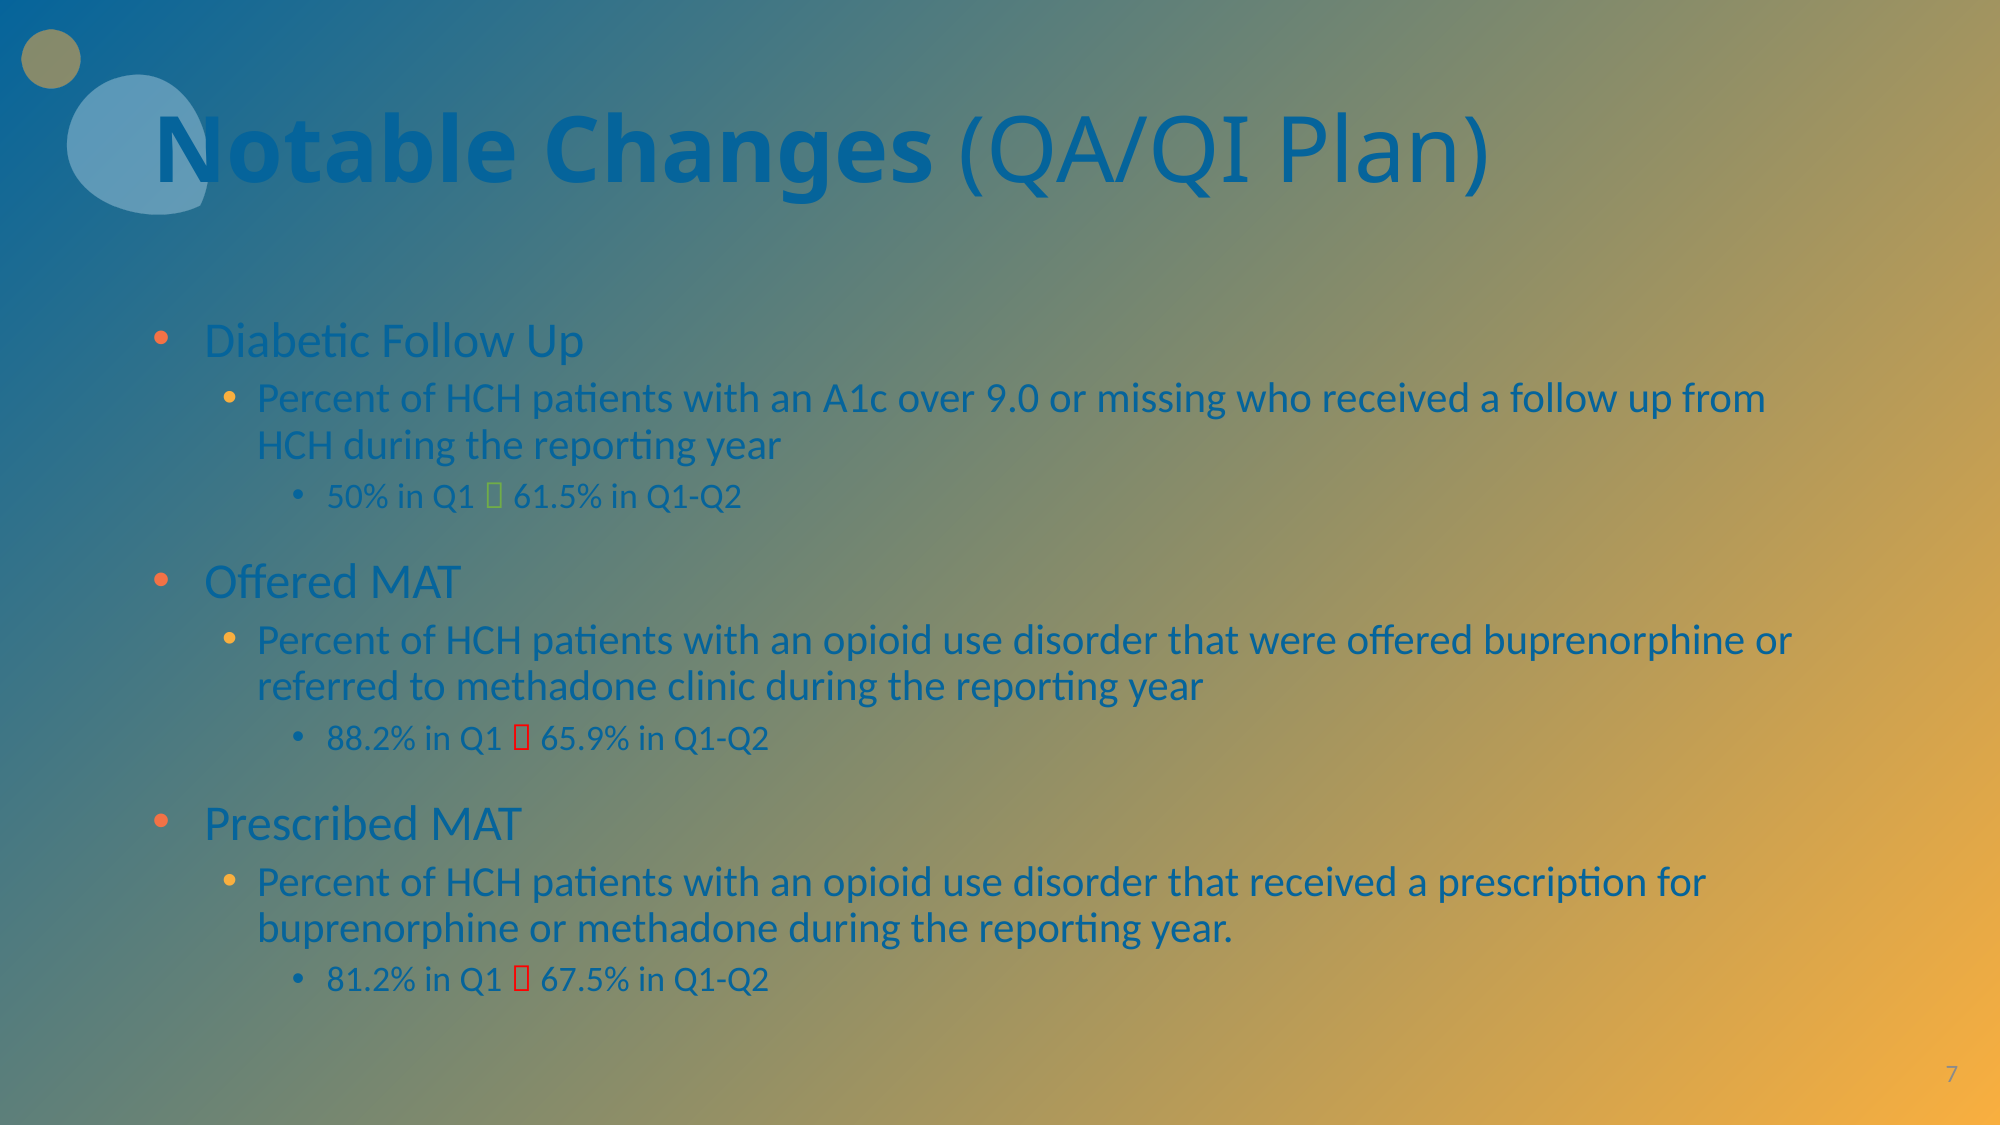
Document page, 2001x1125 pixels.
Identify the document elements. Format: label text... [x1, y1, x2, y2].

slide_number 7 [1412, 1042, 1974, 1103]
title Notable Changes (QA/QI Plan) [137, 59, 1863, 246]
list Diabetic Follow Up Percent of HCH patients with an A1c over 9.0 or missing who received a follow up from HCH during the reporting year 50% in Q1  61.5% in Q1-Q2 Offered MAT Percent of HCH patients with an opioid use disorder that were offered buprenorphine or referred to methadone clinic during the reporting year 88.2% in Q1  65.9% in Q1-Q2 Prescribed MAT Percent of HCH patients with an opioid use disorder that received a prescription for buprenorphine or methadone during the reporting year. 81.2% in Q1  67.5% in Q1-Q2 [137, 299, 1863, 1014]
picture [21, 29, 209, 215]
